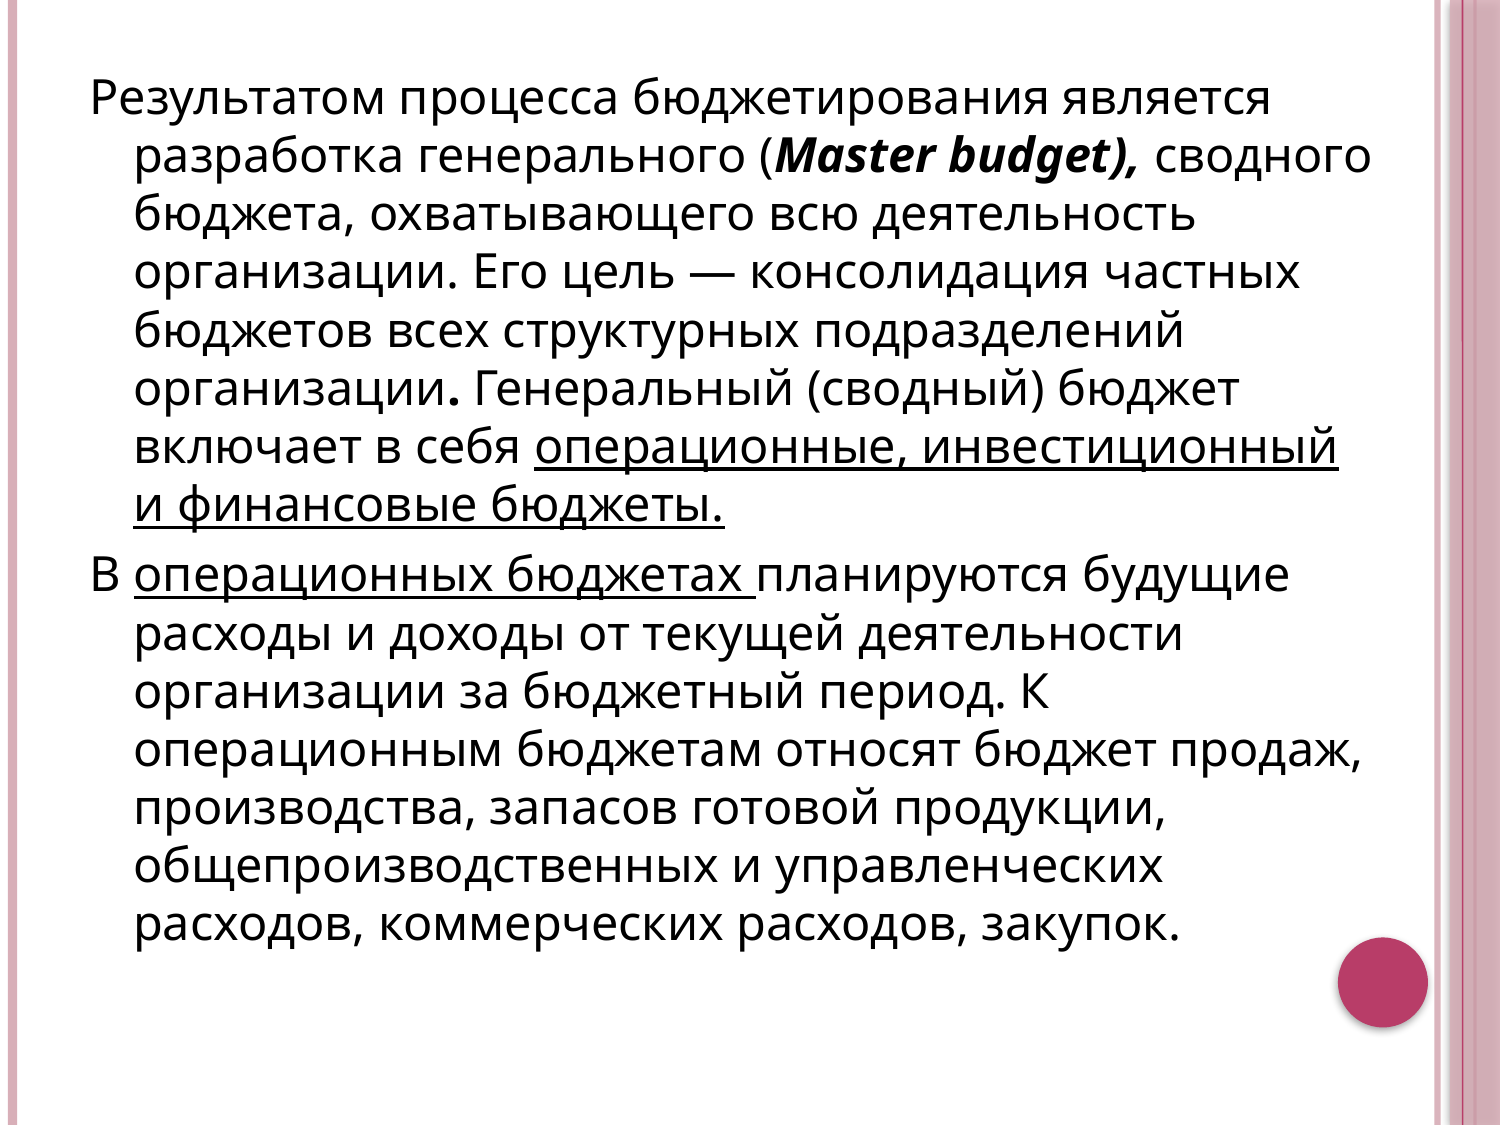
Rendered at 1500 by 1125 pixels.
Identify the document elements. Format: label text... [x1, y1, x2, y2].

list Результатом процесса бюджетирования является разработка генерального (Master budget), сводного бюджета, охватывающего всю деятельность организации. Его цель — консолидация частных бюджетов всех структурных подразделений организации. Генеральный (сводный) бюджет включает в себя операционные, инвестиционный и финансовые бюджеты. В операционных бюджетах планируются будущие расходы и доходы от текущей деятельности организации за бюджетный период. К операционным бюджетам относят бюджет продаж, производства, запасов готовой продукции, общепроизводственных и управленческих расходов, коммерческих расходов, закупок. [75, 58, 1395, 1062]
